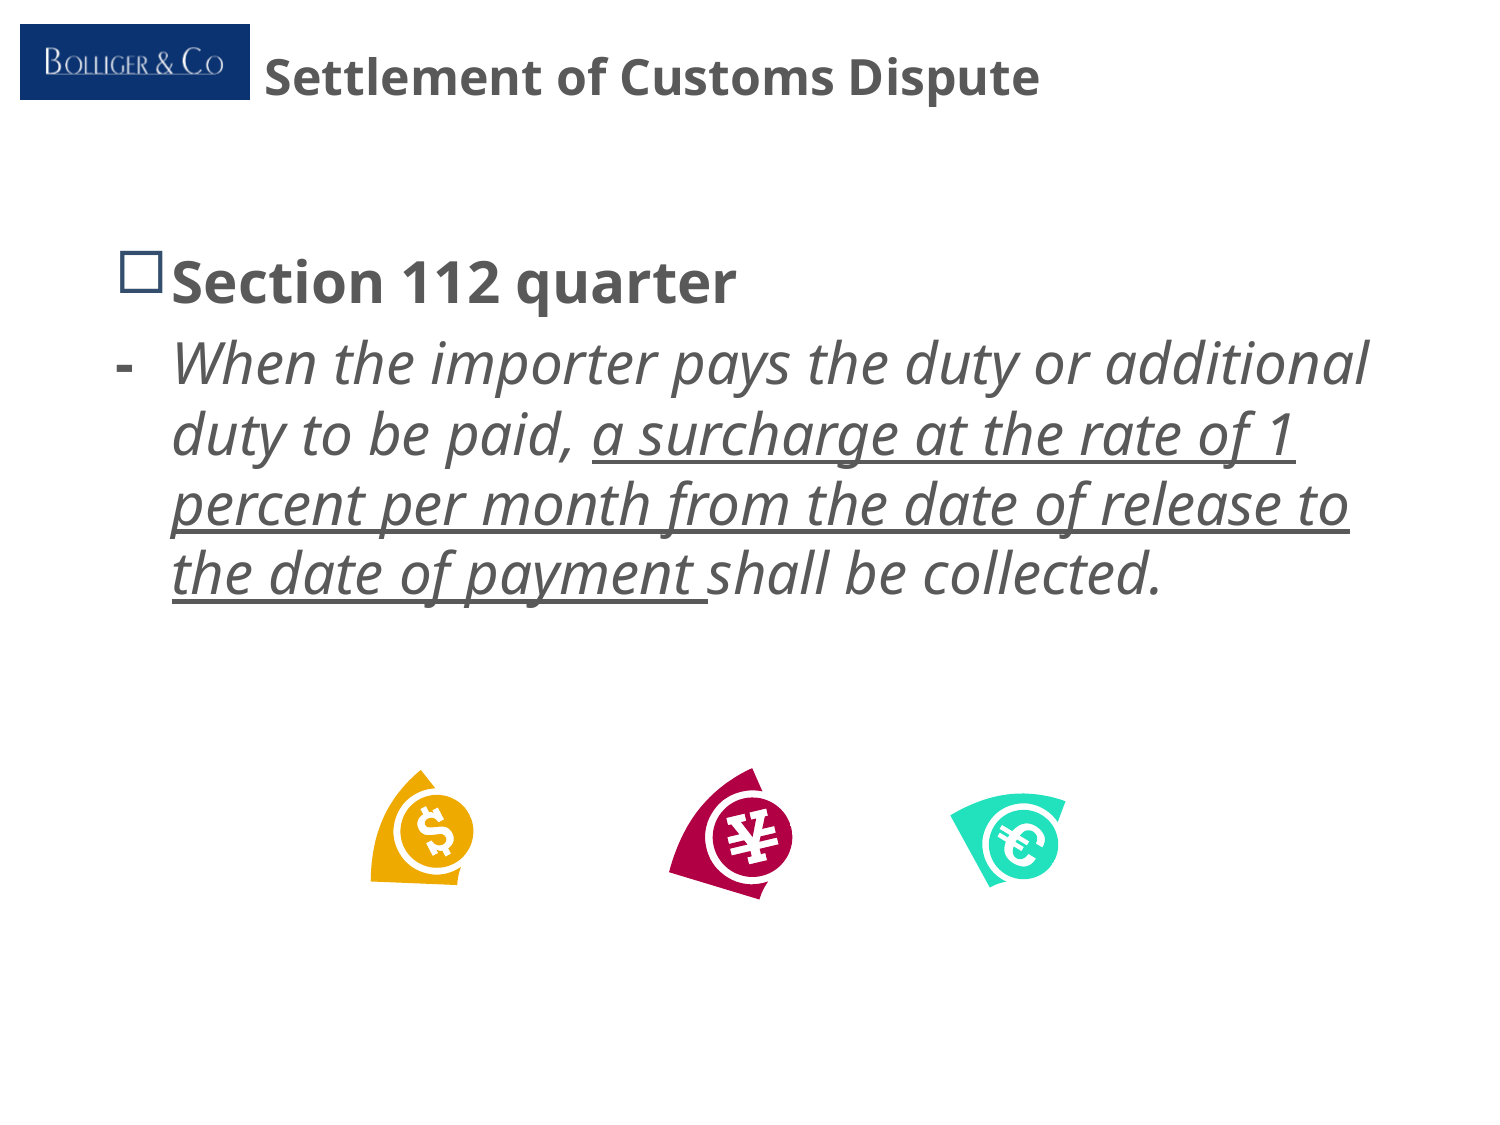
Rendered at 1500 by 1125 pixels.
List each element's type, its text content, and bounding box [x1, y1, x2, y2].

title Settlement of Customs Dispute [249, 0, 1500, 151]
picture [663, 775, 793, 906]
picture [356, 780, 476, 900]
picture [949, 774, 1063, 889]
picture [20, 24, 249, 100]
list Section 112 quarter - When the importer pays the duty or additional duty to be paid, a surcharge at the rate of 1 percent per month from the date of release to the date of payment shall be collected. [100, 237, 1451, 988]
